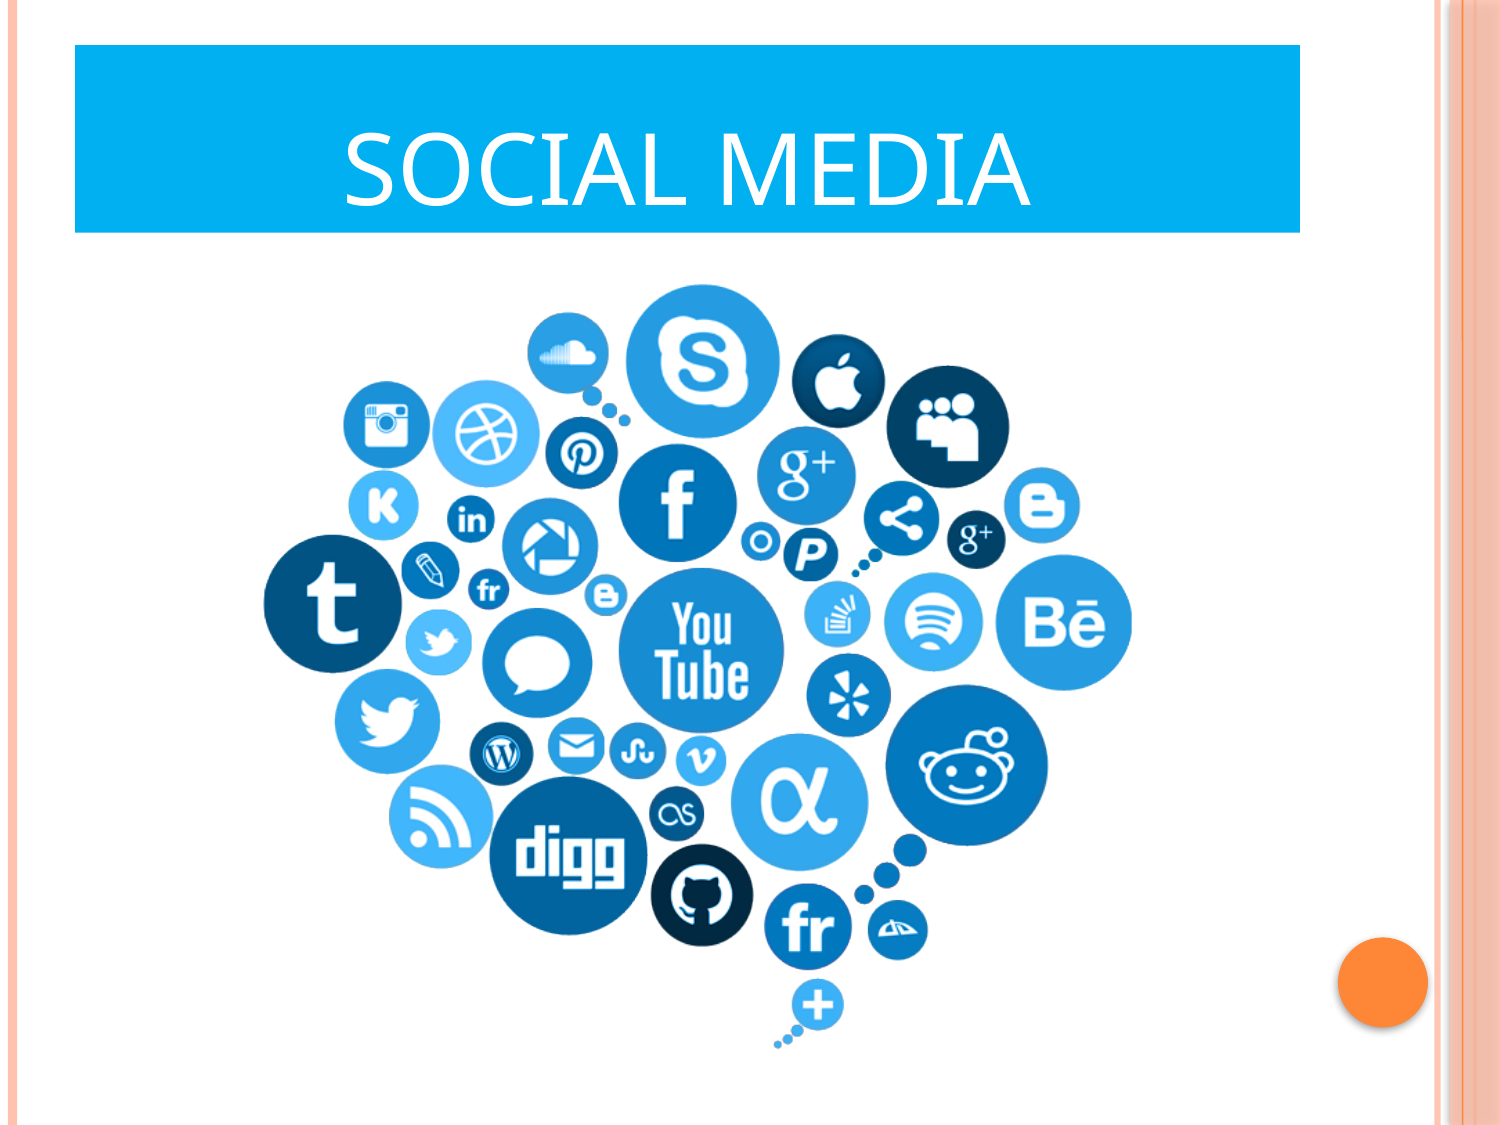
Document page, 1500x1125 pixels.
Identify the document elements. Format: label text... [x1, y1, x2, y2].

title Social Media [75, 45, 1300, 233]
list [240, 261, 1176, 1063]
